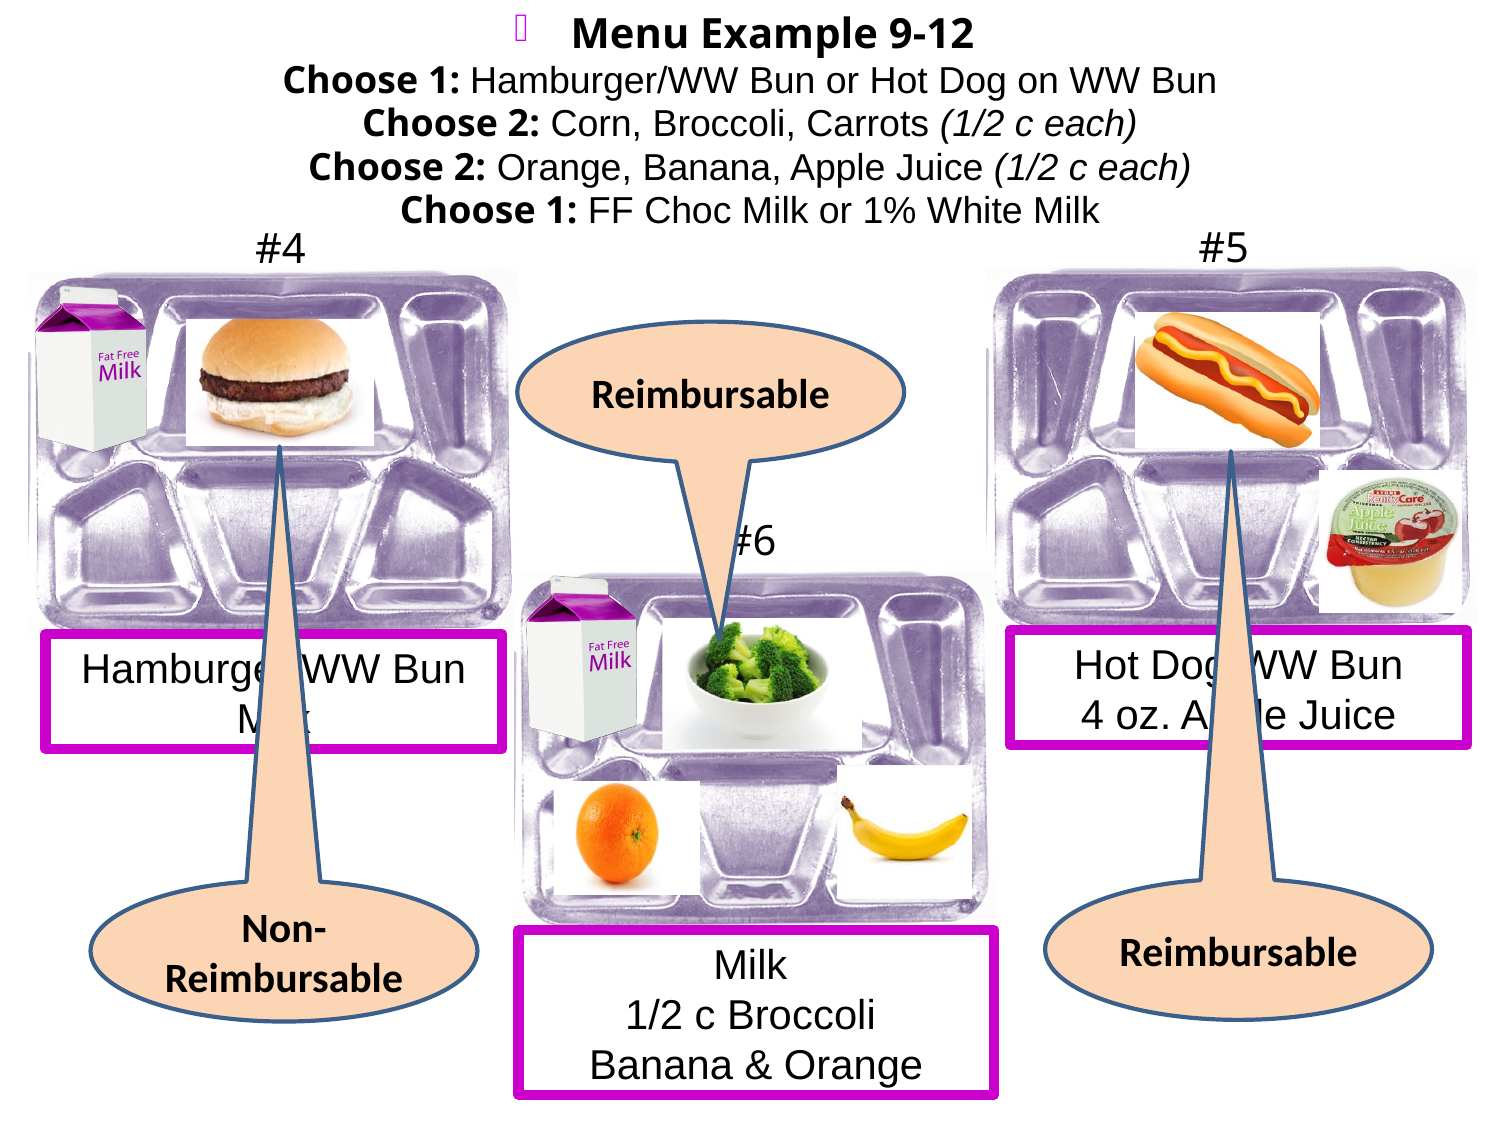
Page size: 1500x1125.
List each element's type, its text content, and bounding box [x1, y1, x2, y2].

text_box Hamburger/WW Bun Milk [45, 645, 262, 749]
text_box Reimbursable [1043, 640, 1435, 1022]
text_box Menu Example 9-12 Choose 1: Hamburger/WW Bun or Hot Dog on WW Bun Choose 2: Corn, Broccoli, Carrots (1/2 c each) Choose 2: Orange, Banana, Apple Juice (1/2 c each) Choose 1: FF Choc Milk or 1% White Milk [0, 9, 1500, 239]
text_box Hot Dog/WW Bun 4 oz. Apple Juice [1010, 640, 1215, 746]
picture [28, 259, 1477, 931]
text_box #4 [240, 214, 328, 262]
text_box Hamburger/WW Bun Milk [301, 645, 503, 749]
text_box Milk 1/2 c Broccoli Banana & Orange [518, 939, 994, 1095]
text_box #6 [735, 506, 799, 564]
text_box Reimbursable [524, 319, 907, 564]
text_box #5 [1183, 213, 1272, 258]
text_box Hot Dog/WW Bun 4 oz. Apple Juice [1253, 640, 1467, 746]
text_box Non-Reimbursable [88, 645, 480, 1024]
